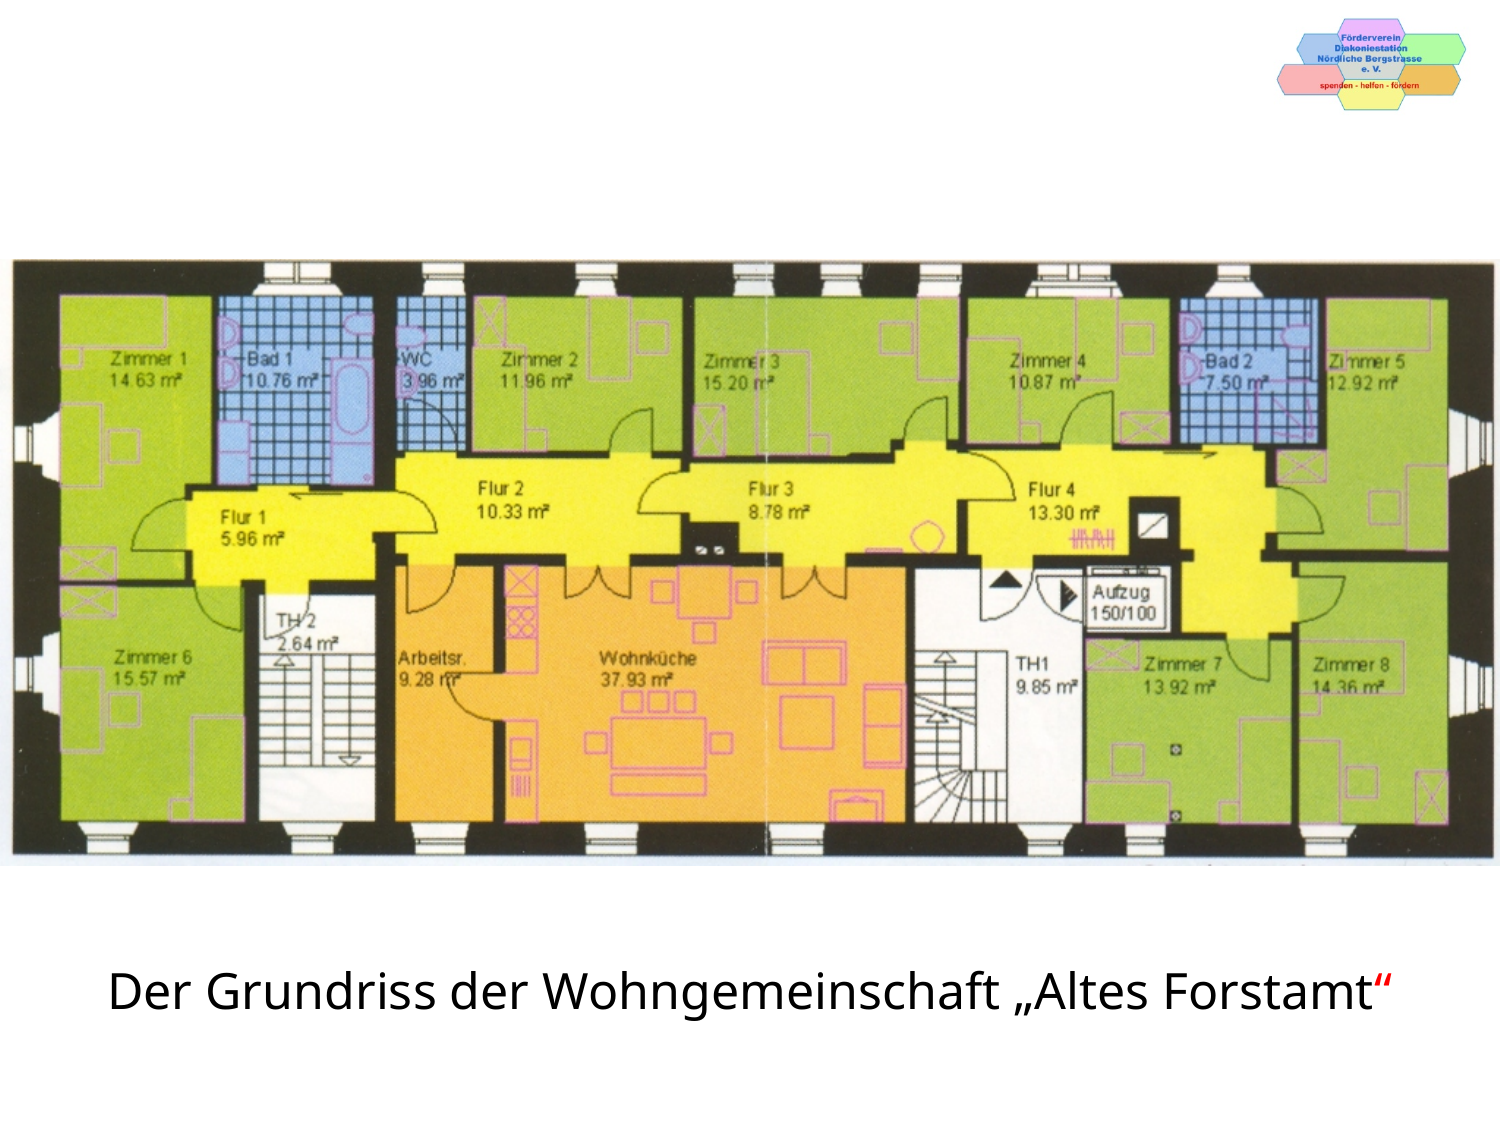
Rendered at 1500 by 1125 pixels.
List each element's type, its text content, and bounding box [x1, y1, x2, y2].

picture [1251, 4, 1500, 126]
text_box Der Grundriss der Wohngemeinschaft „Altes Forstamt“ [0, 952, 1500, 1027]
picture [0, 258, 1500, 866]
